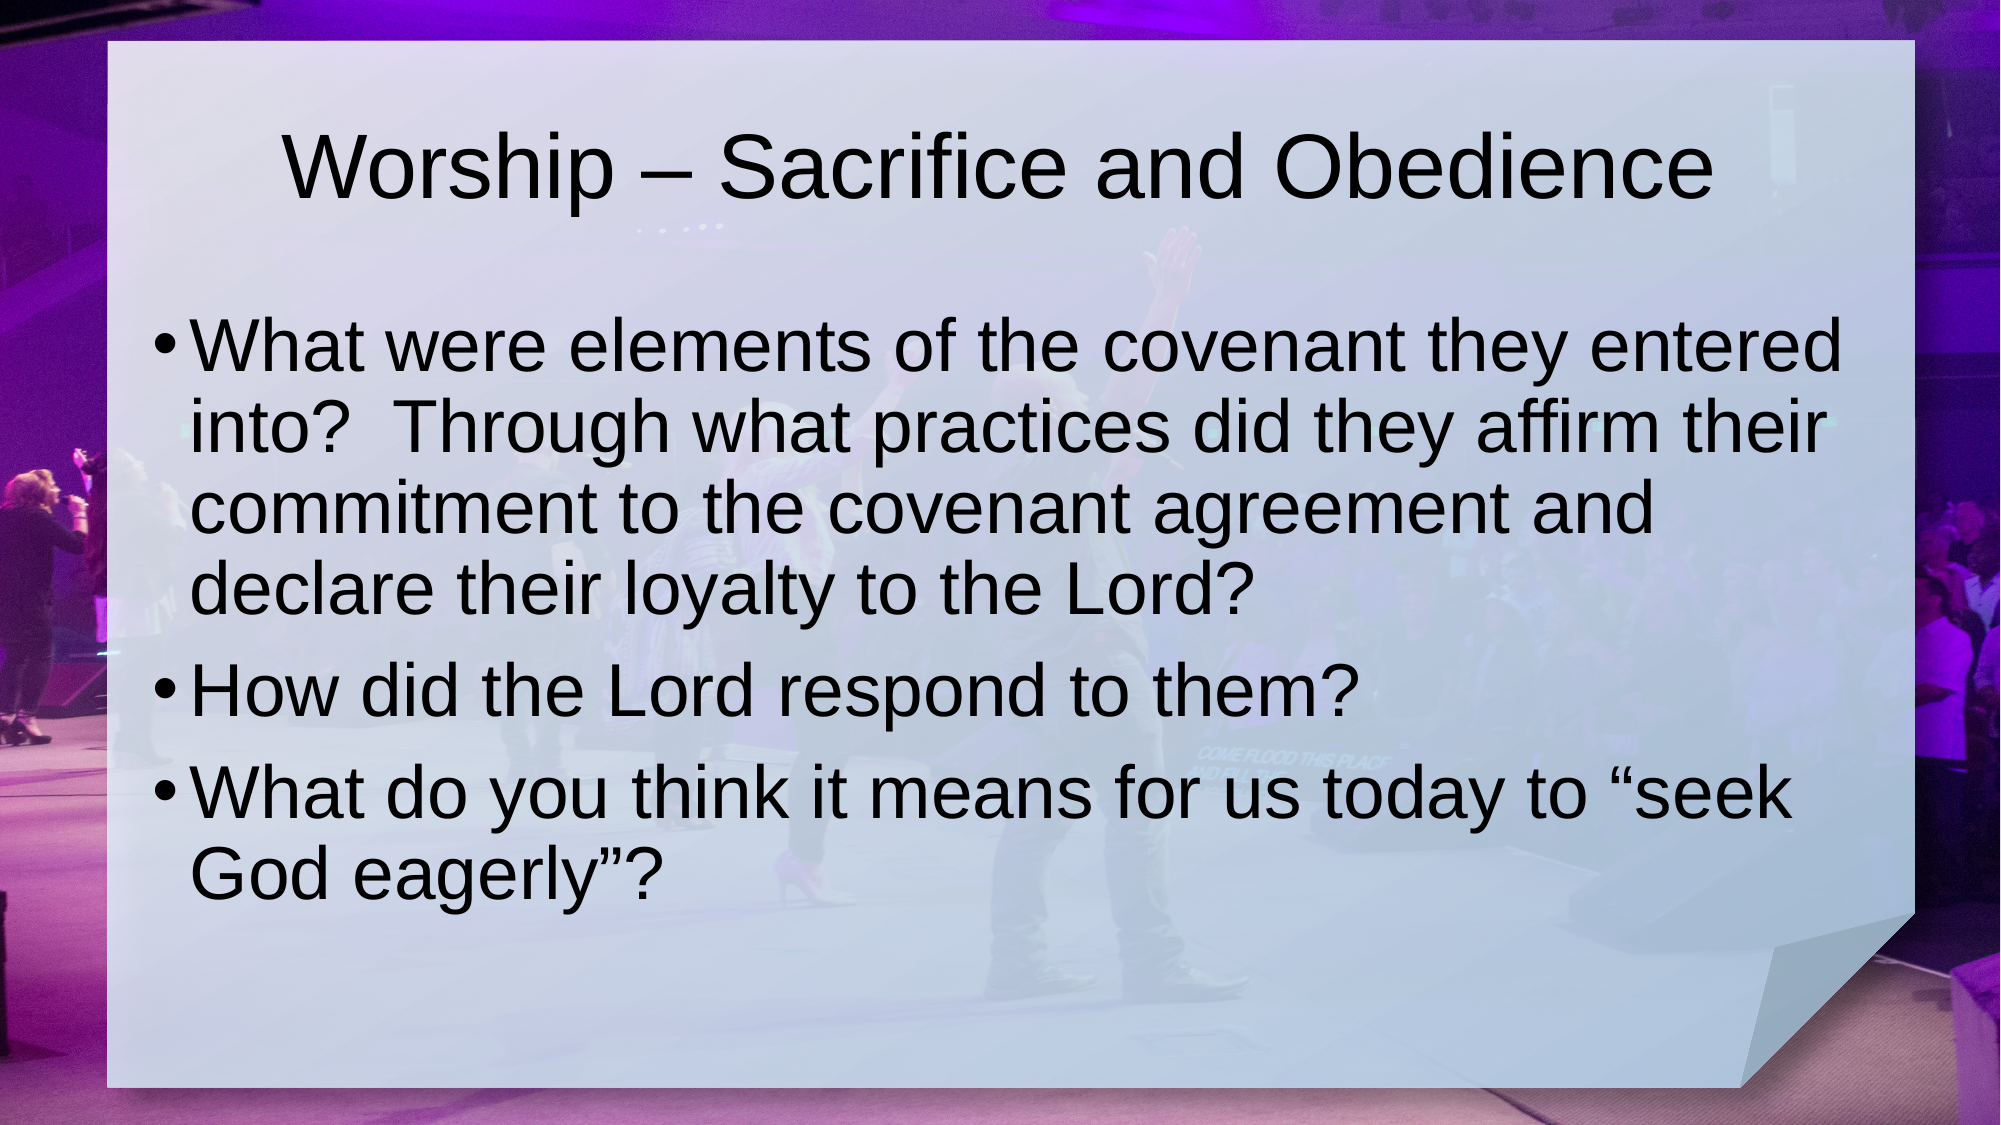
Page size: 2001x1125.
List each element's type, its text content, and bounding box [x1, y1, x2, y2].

title Worship – Sacrifice and Obedience [137, 59, 1863, 278]
picture [0, 0, 2001, 1125]
list What were elements of the covenant they entered into? Through what practices did they affirm their commitment to the covenant agreement and declare their loyalty to the Lord? How did the Lord respond to them? What do you think it means for us today to “seek God eagerly”? [137, 299, 1863, 1014]
